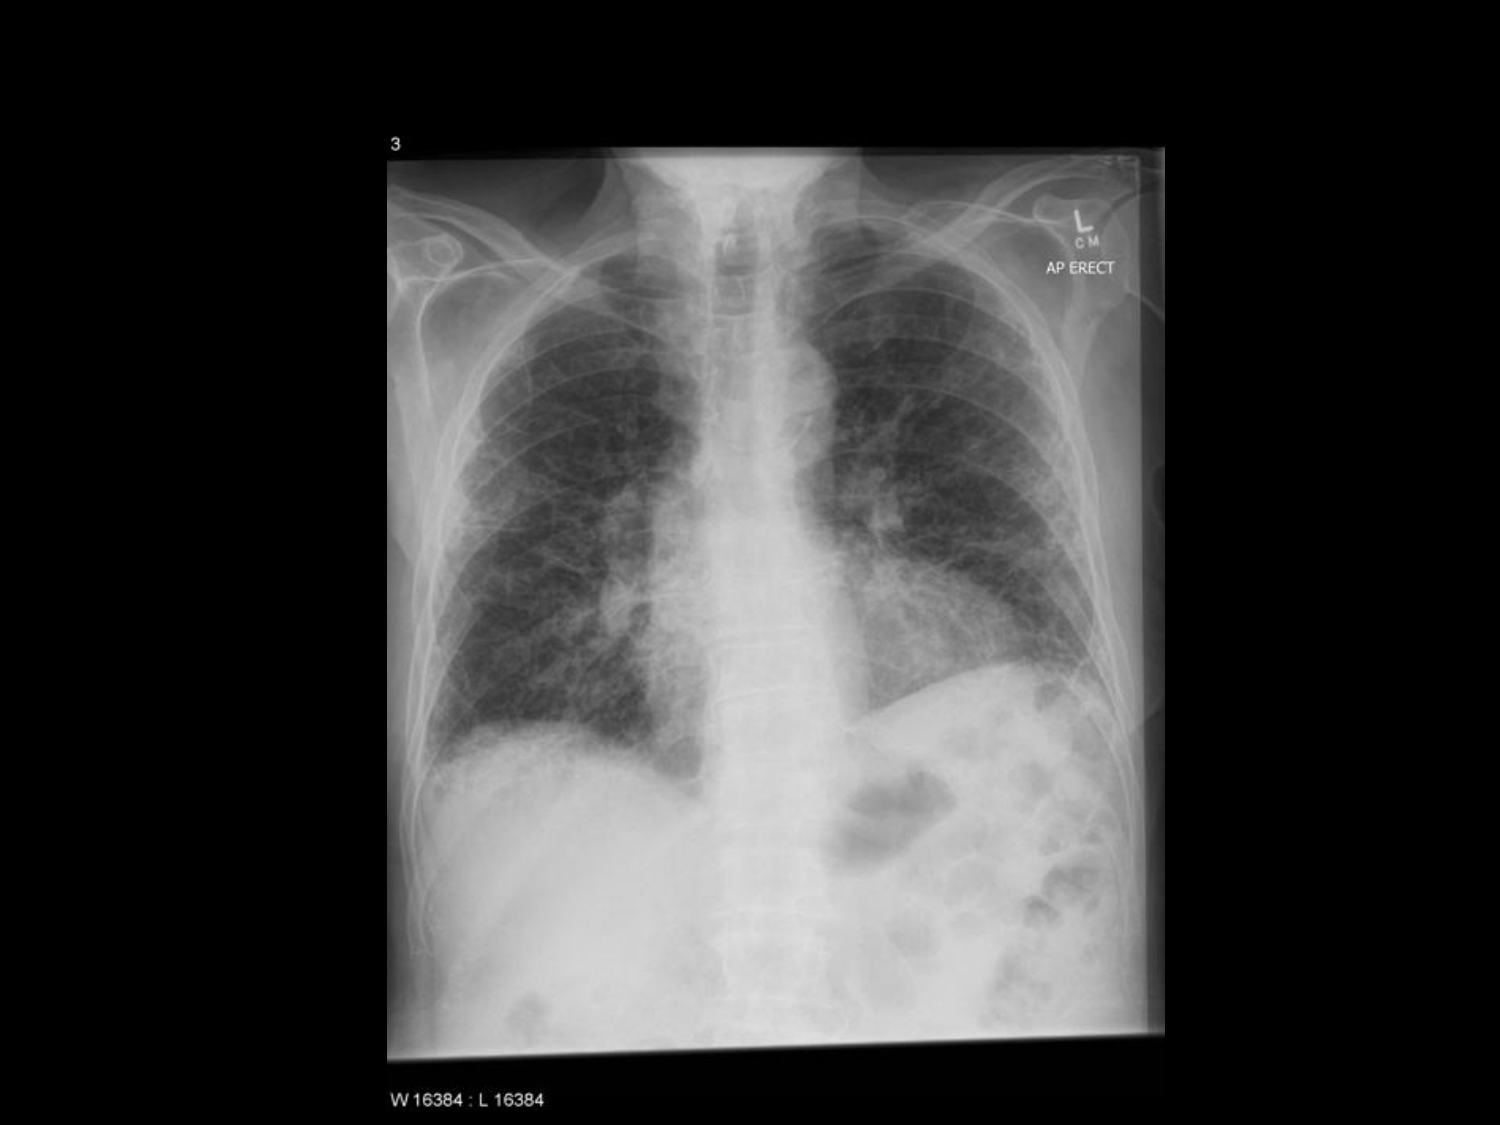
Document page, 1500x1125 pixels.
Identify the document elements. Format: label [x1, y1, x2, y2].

list [387, 124, 1165, 1121]
